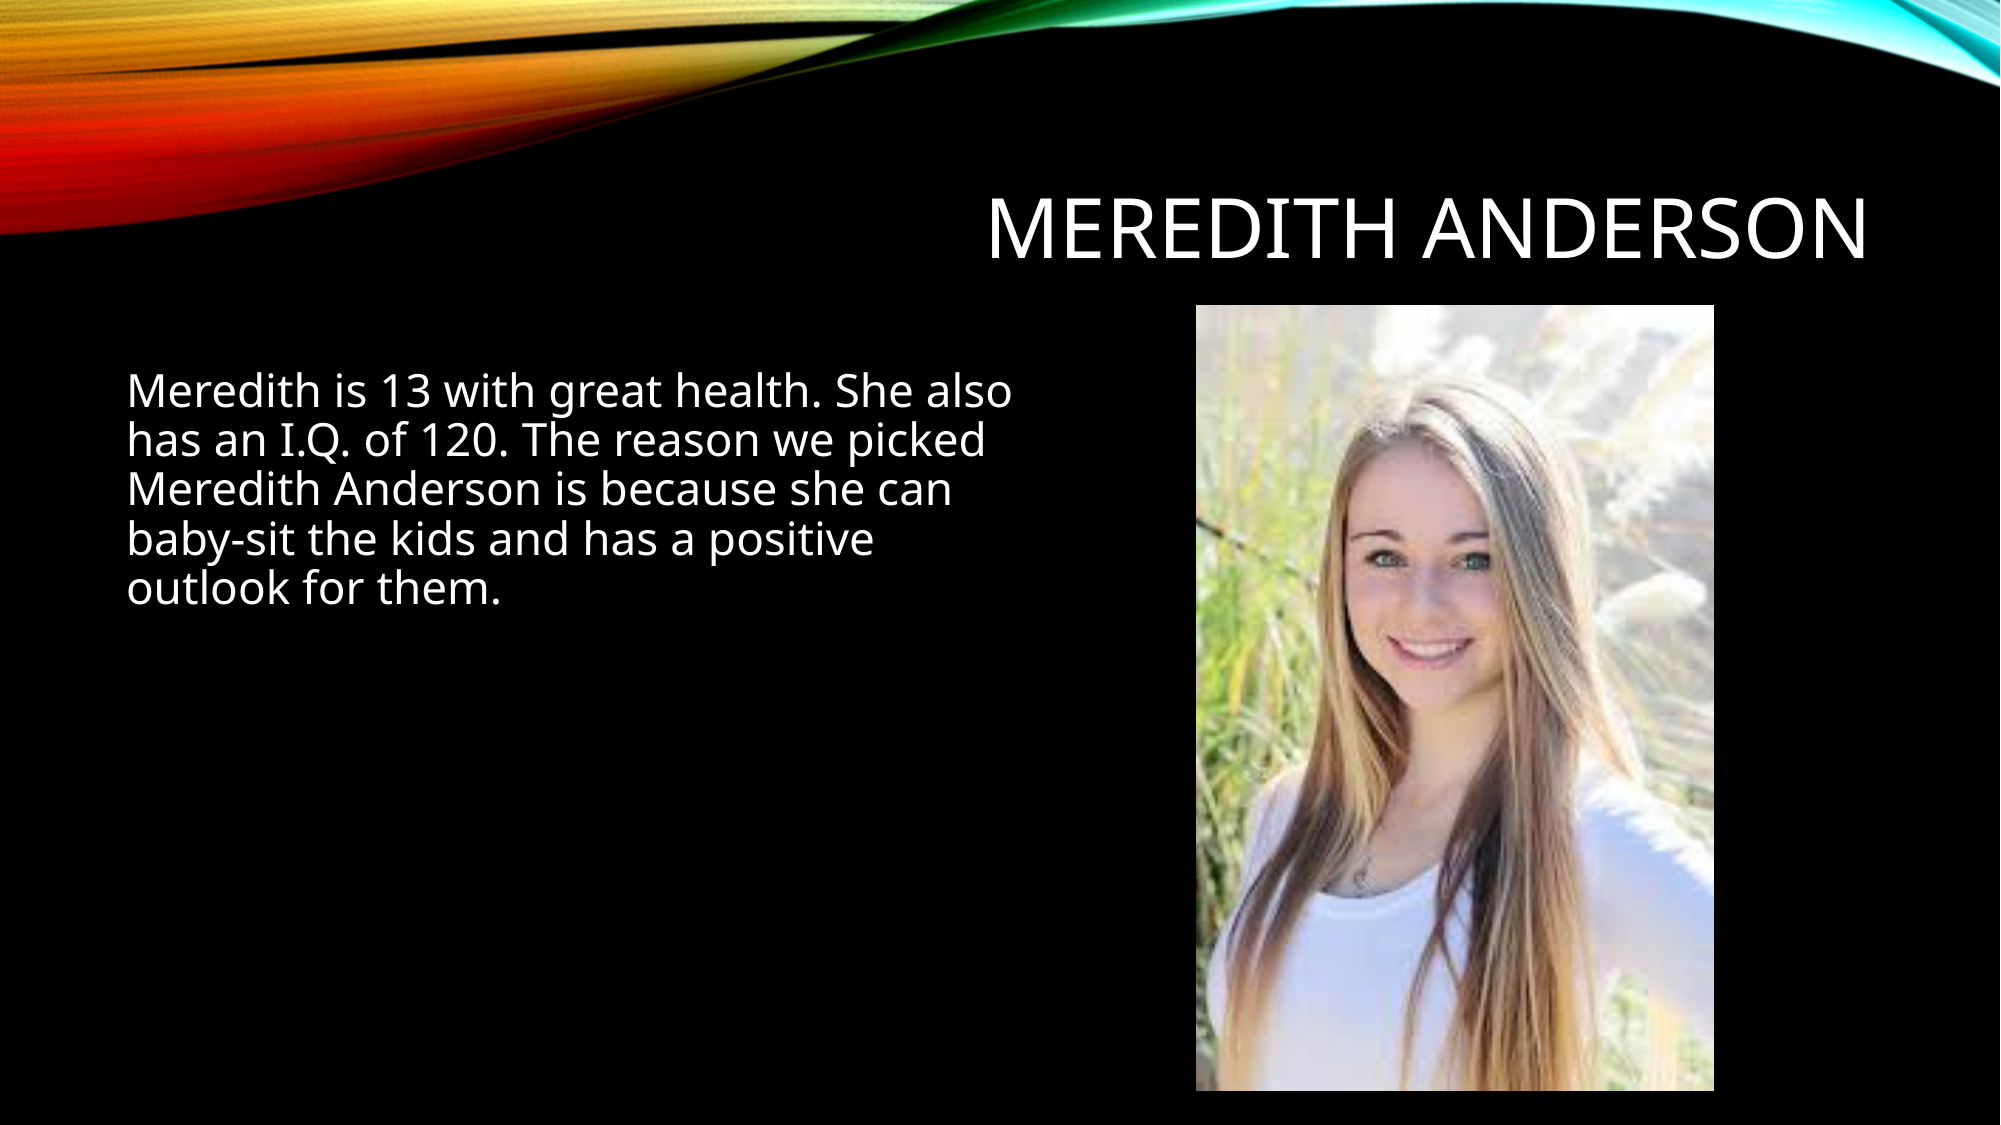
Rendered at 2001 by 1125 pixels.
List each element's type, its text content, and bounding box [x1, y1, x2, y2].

picture [0, 0, 2000, 237]
list Meredith is 13 with great health. She also has an I.Q. of 120. The reason we picked Meredith Anderson is because she can baby-sit the kids and has a positive outlook for them. [111, 360, 1066, 1021]
title Meredith Anderson [474, 125, 1888, 338]
picture [1196, 304, 1714, 1092]
